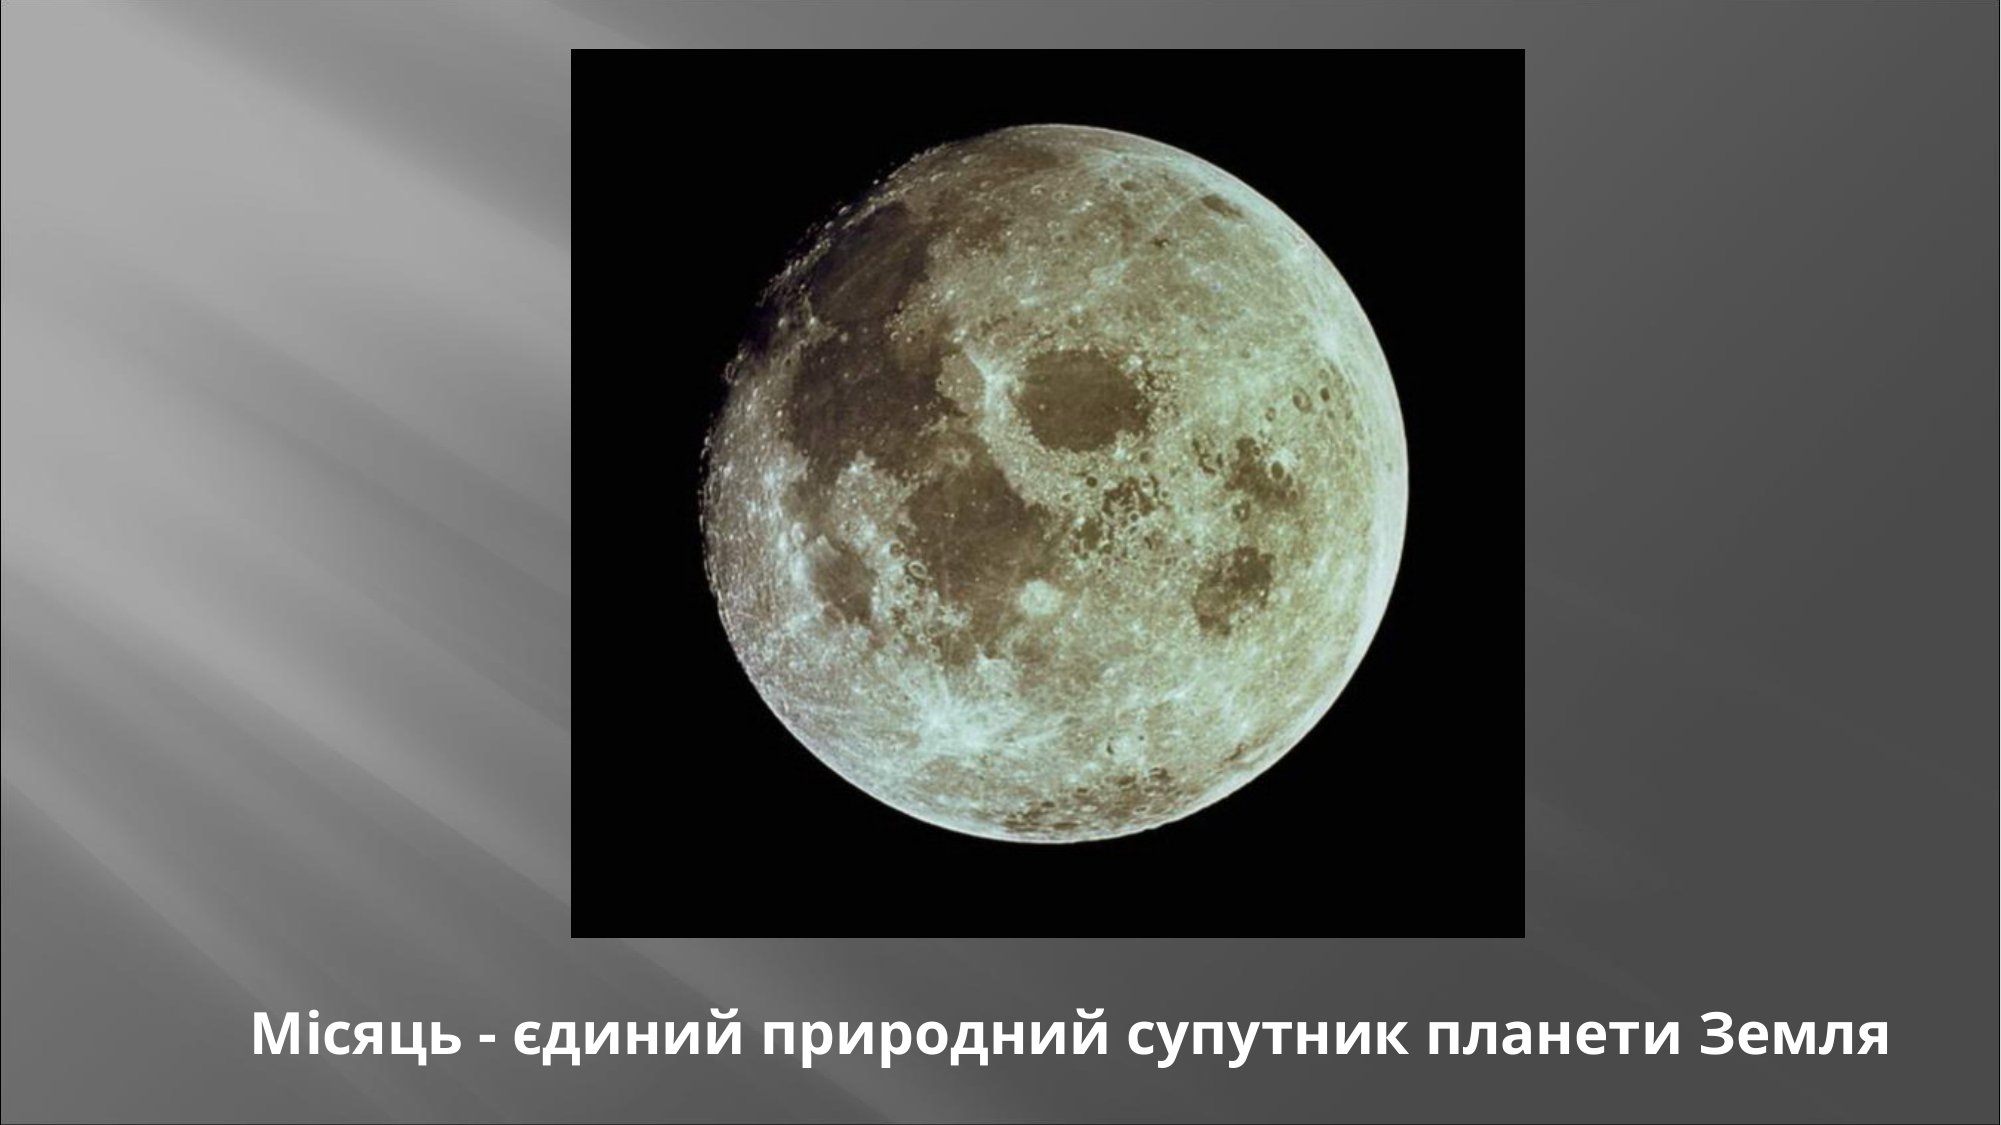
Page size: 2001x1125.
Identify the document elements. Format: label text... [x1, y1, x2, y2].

title Місяць - єдиний природний супутник планети Земля [171, 937, 1972, 1125]
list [570, 49, 1525, 938]
picture [0, 0, 2001, 1125]
